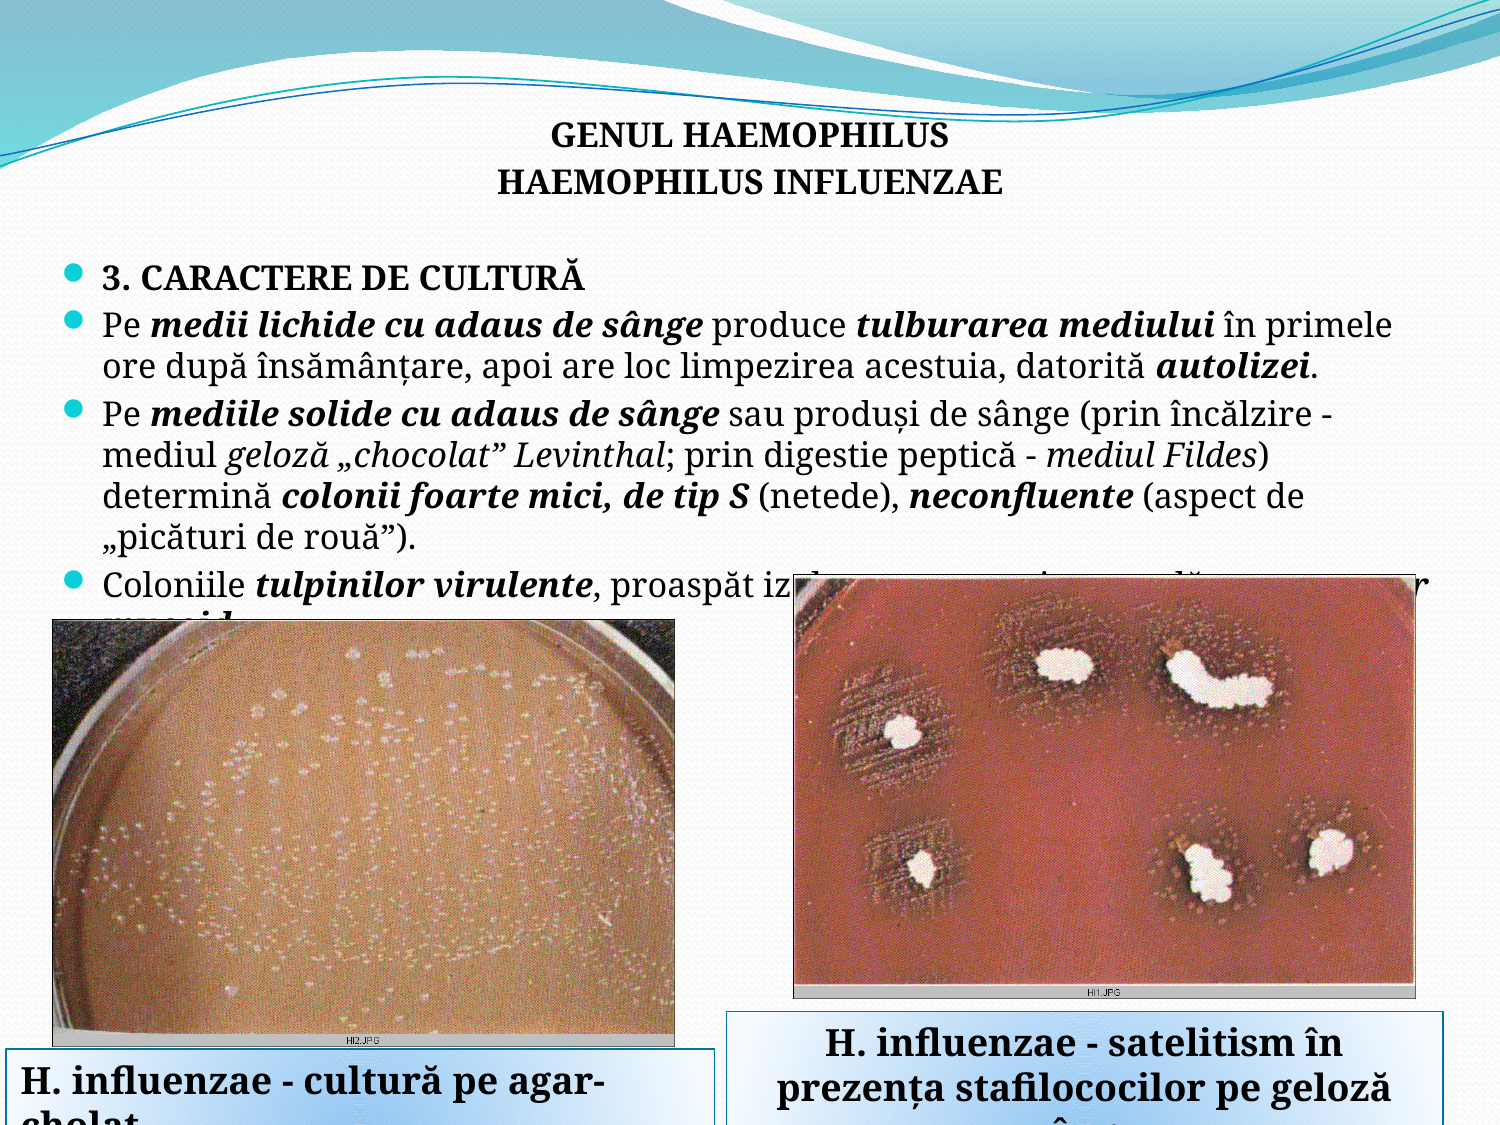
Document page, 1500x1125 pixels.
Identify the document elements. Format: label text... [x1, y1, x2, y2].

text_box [52, 619, 675, 1047]
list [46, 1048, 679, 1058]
list GENUL HAEMOPHILUS HAEMOPHILUS INFLUENZAE 3. CARACTERE DE CULTURĂ Pe medii lichide cu adaus de sânge produce tulburarea mediului în primele ore după însămânţare, apoi are loc limpezirea acestuia, datorită autolizei. Pe mediile solide cu adaus de sânge sau produşi de sânge (prin încălzire - mediul geloză „chocolat” Levinthal; prin digestie peptică - mediul Fildes) determină colonii foarte mici, de tip S (netede), neconfluente (aspect de „picături de rouă”). Coloniile tulpinilor virulente, proaspăt izolate, care conţin capsulă, au caracter mucoid. [46, 105, 1454, 657]
table_cell + [786, 575, 793, 657]
table_cell + [1416, 576, 1422, 657]
table_cell + [675, 622, 680, 657]
table_cell + [46, 620, 52, 657]
text_box H. influenzae - cultură pe agar-cholat [5, 1048, 715, 1125]
text_box H. influenzae - satelitism în prezenţa stafilococilor pe geloză sânge [726, 1011, 1444, 1125]
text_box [793, 573, 1416, 999]
